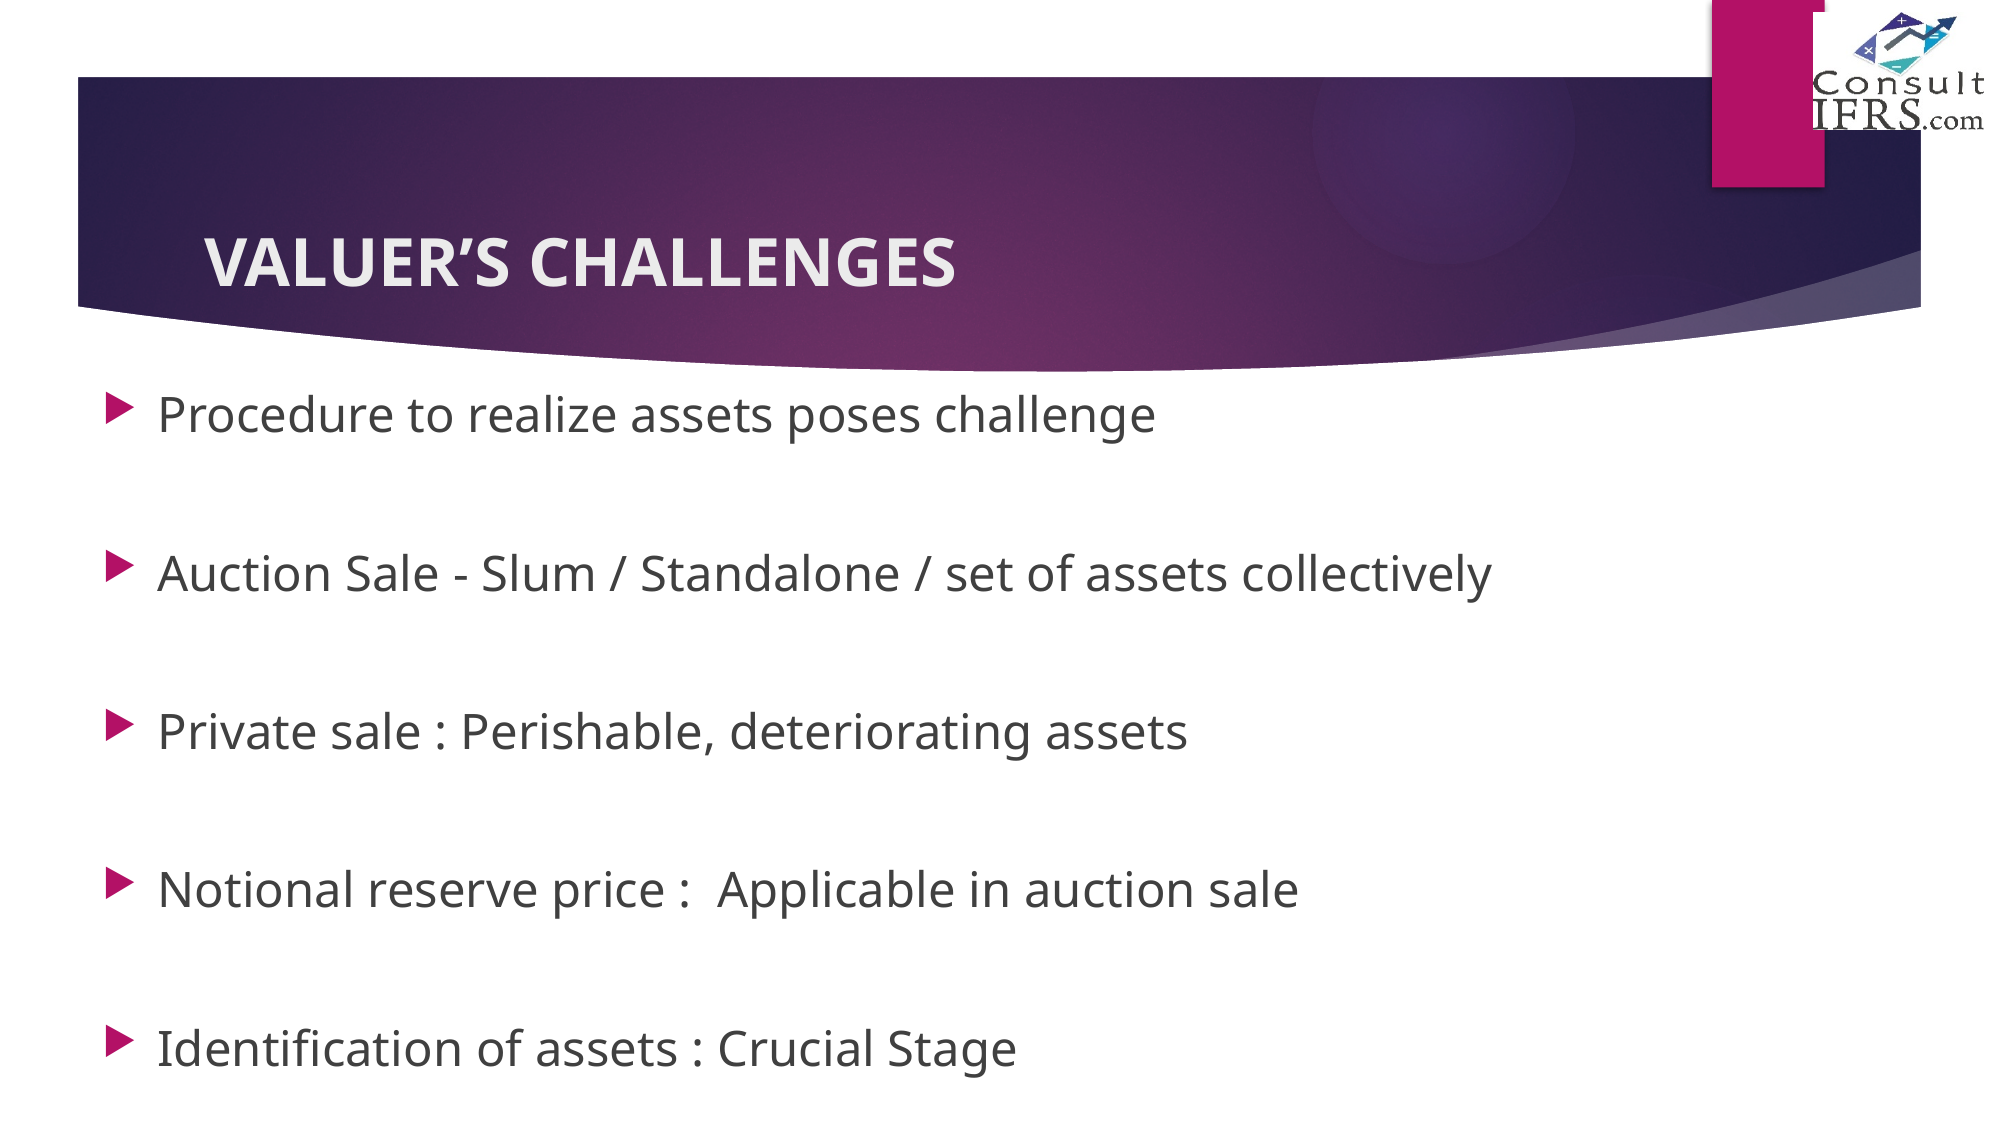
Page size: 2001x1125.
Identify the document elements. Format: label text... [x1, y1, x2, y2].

list Procedure to realize assets poses challenge Auction Sale - Slum / Standalone / set of assets collectively Private sale : Perishable, deteriorating assets Notional reserve price : Applicable in auction sale Identification of assets : Crucial Stage [87, 376, 1919, 1086]
title VALUER’S CHALLENGES [189, 116, 1744, 314]
picture [1813, 12, 1985, 130]
